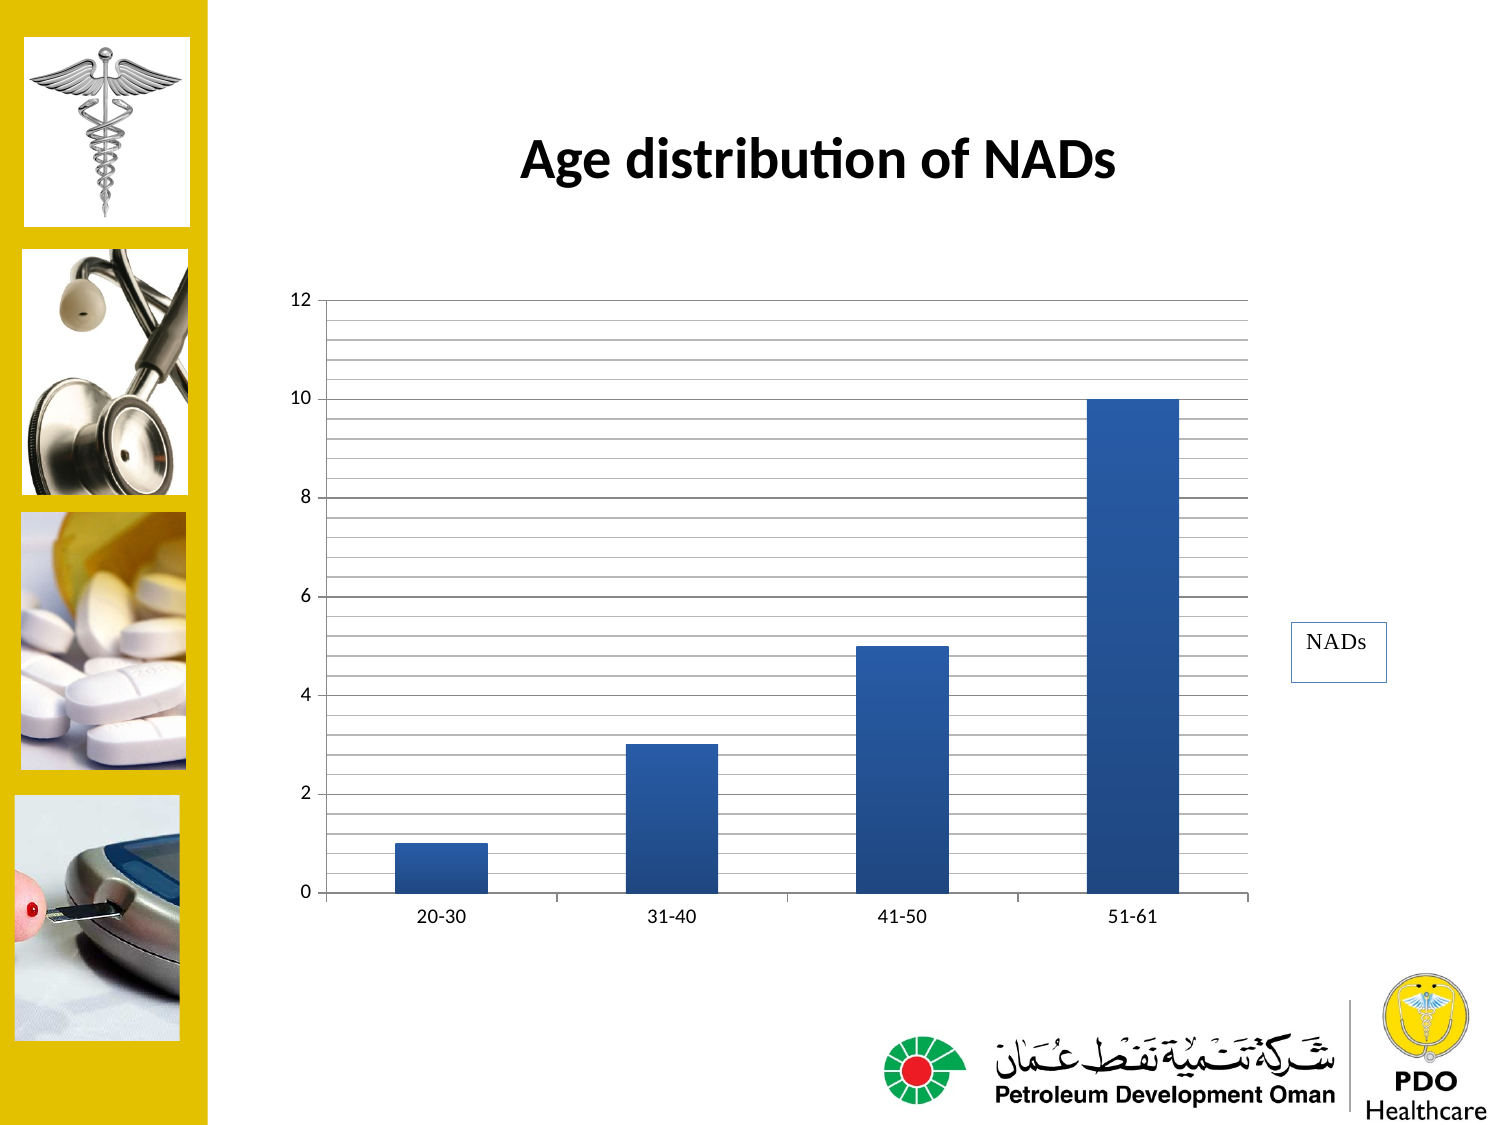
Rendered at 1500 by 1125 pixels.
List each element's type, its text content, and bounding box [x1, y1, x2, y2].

picture [21, 512, 186, 770]
picture [22, 249, 188, 495]
picture [875, 1012, 1338, 1119]
text_box Age distribution of NADs [437, 112, 1200, 198]
picture [1362, 966, 1488, 1123]
chart [224, 262, 1426, 1006]
picture [14, 795, 180, 1041]
picture [24, 37, 190, 227]
